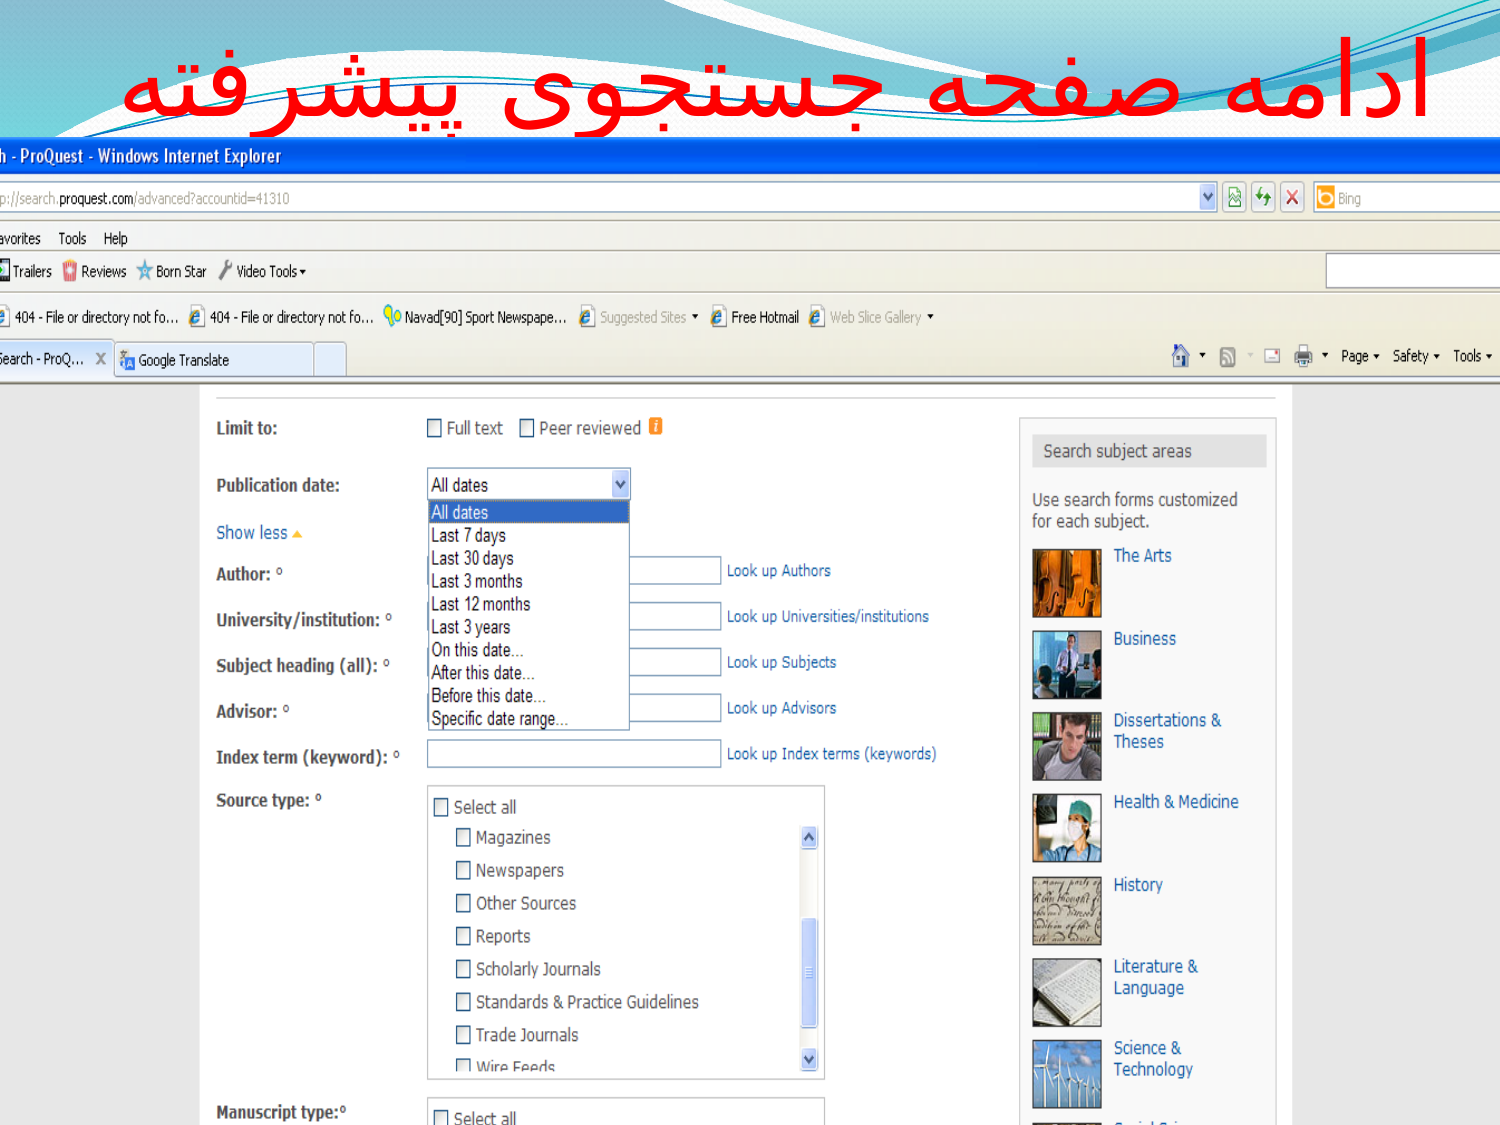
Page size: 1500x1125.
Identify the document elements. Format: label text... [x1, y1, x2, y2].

picture [0, 136, 1500, 1125]
title ادامه صفحه جستجوی پیشرفته [64, 0, 1490, 136]
